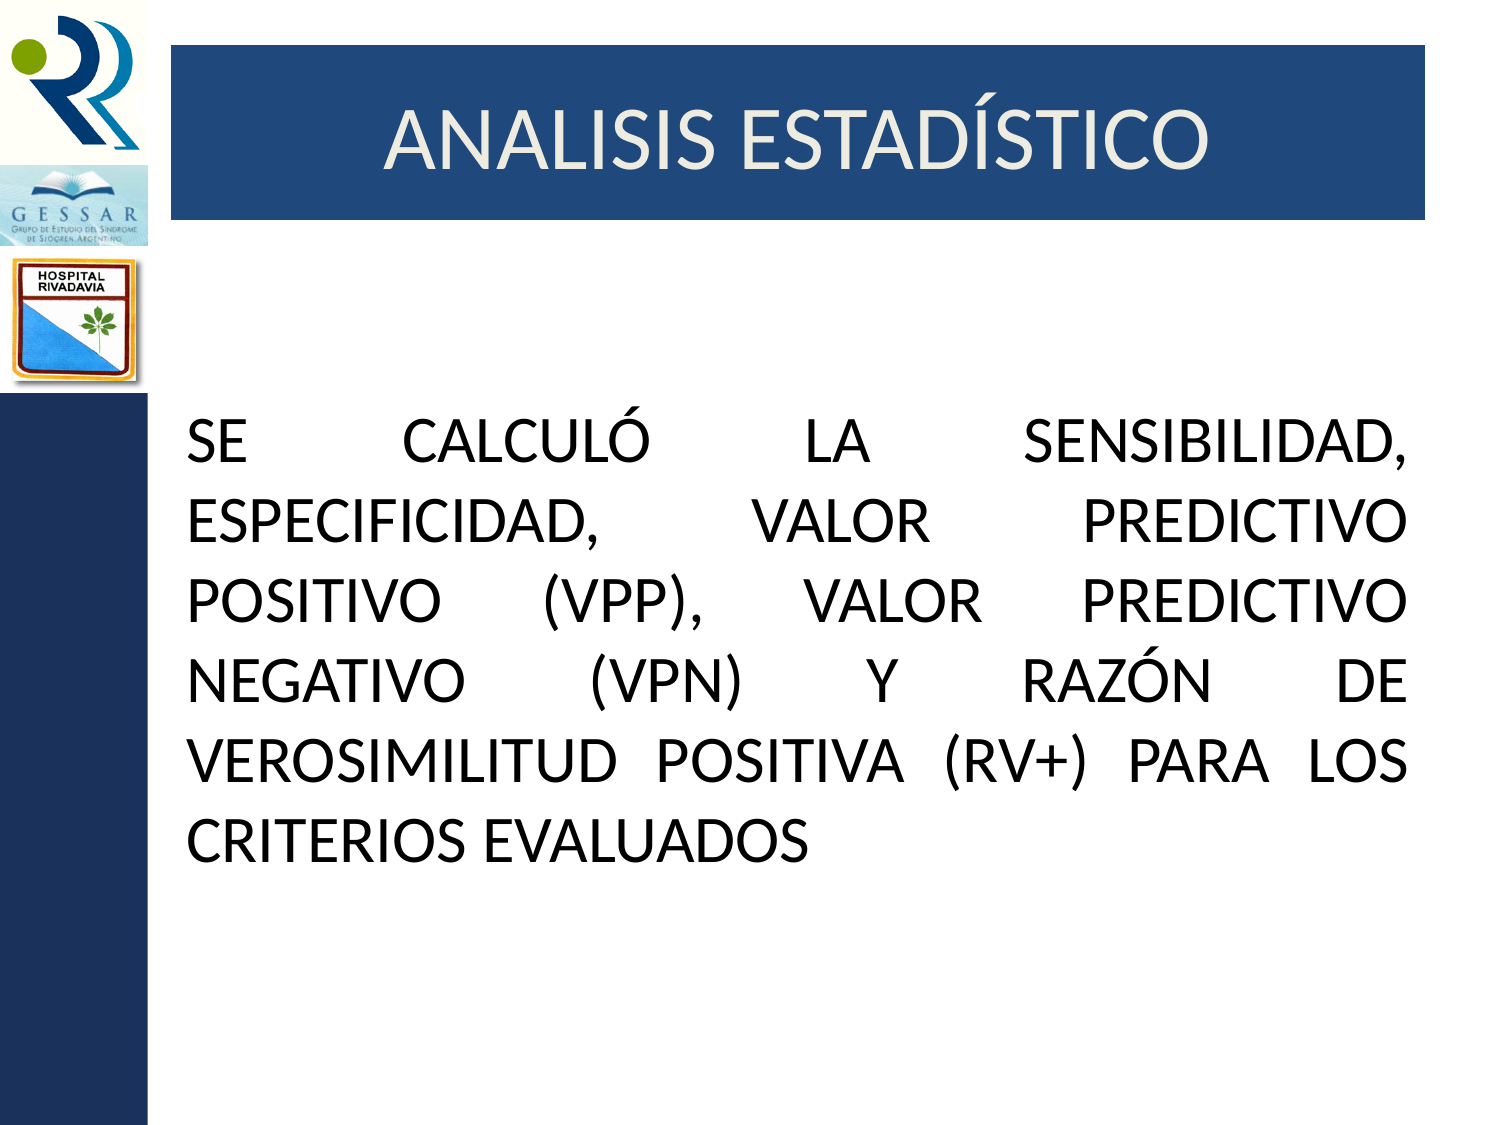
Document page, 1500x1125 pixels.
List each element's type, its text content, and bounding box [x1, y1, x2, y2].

list SE CALCULÓ LA SENSIBILIDAD, ESPECIFICIDAD, VALOR PREDICTIVO POSITIVO (VPP), VALOR PREDICTIVO NEGATIVO (VPN) Y RAZÓN DE VEROSIMILITUD POSITIVA (RV+) PARA LOS CRITERIOS EVALUADOS [171, 267, 1425, 1005]
text_box [0, 398, 150, 1125]
title ANALISIS ESTADÍSTICO [171, 45, 1425, 220]
picture [0, 0, 148, 394]
